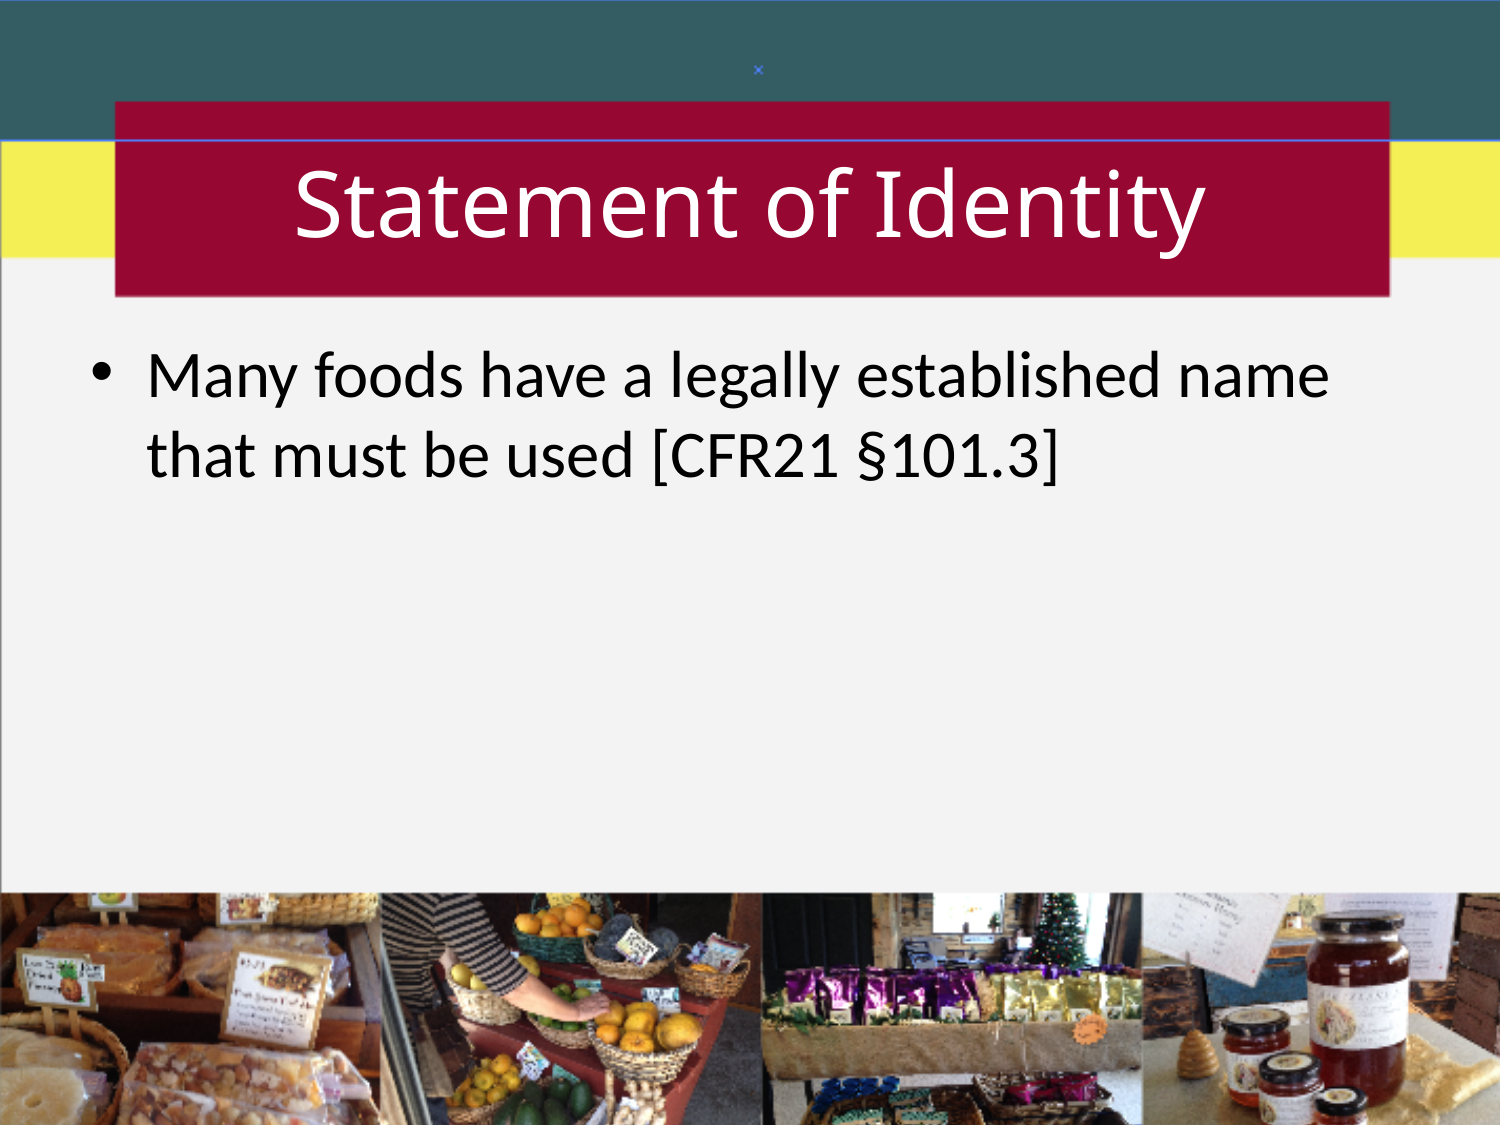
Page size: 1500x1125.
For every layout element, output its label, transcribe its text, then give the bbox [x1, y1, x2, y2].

title Statement of Identity [75, 107, 1425, 295]
picture [0, 0, 1500, 1125]
list Many foods have a legally established name that must be used [CFR21 §101.3] [75, 322, 1425, 915]
